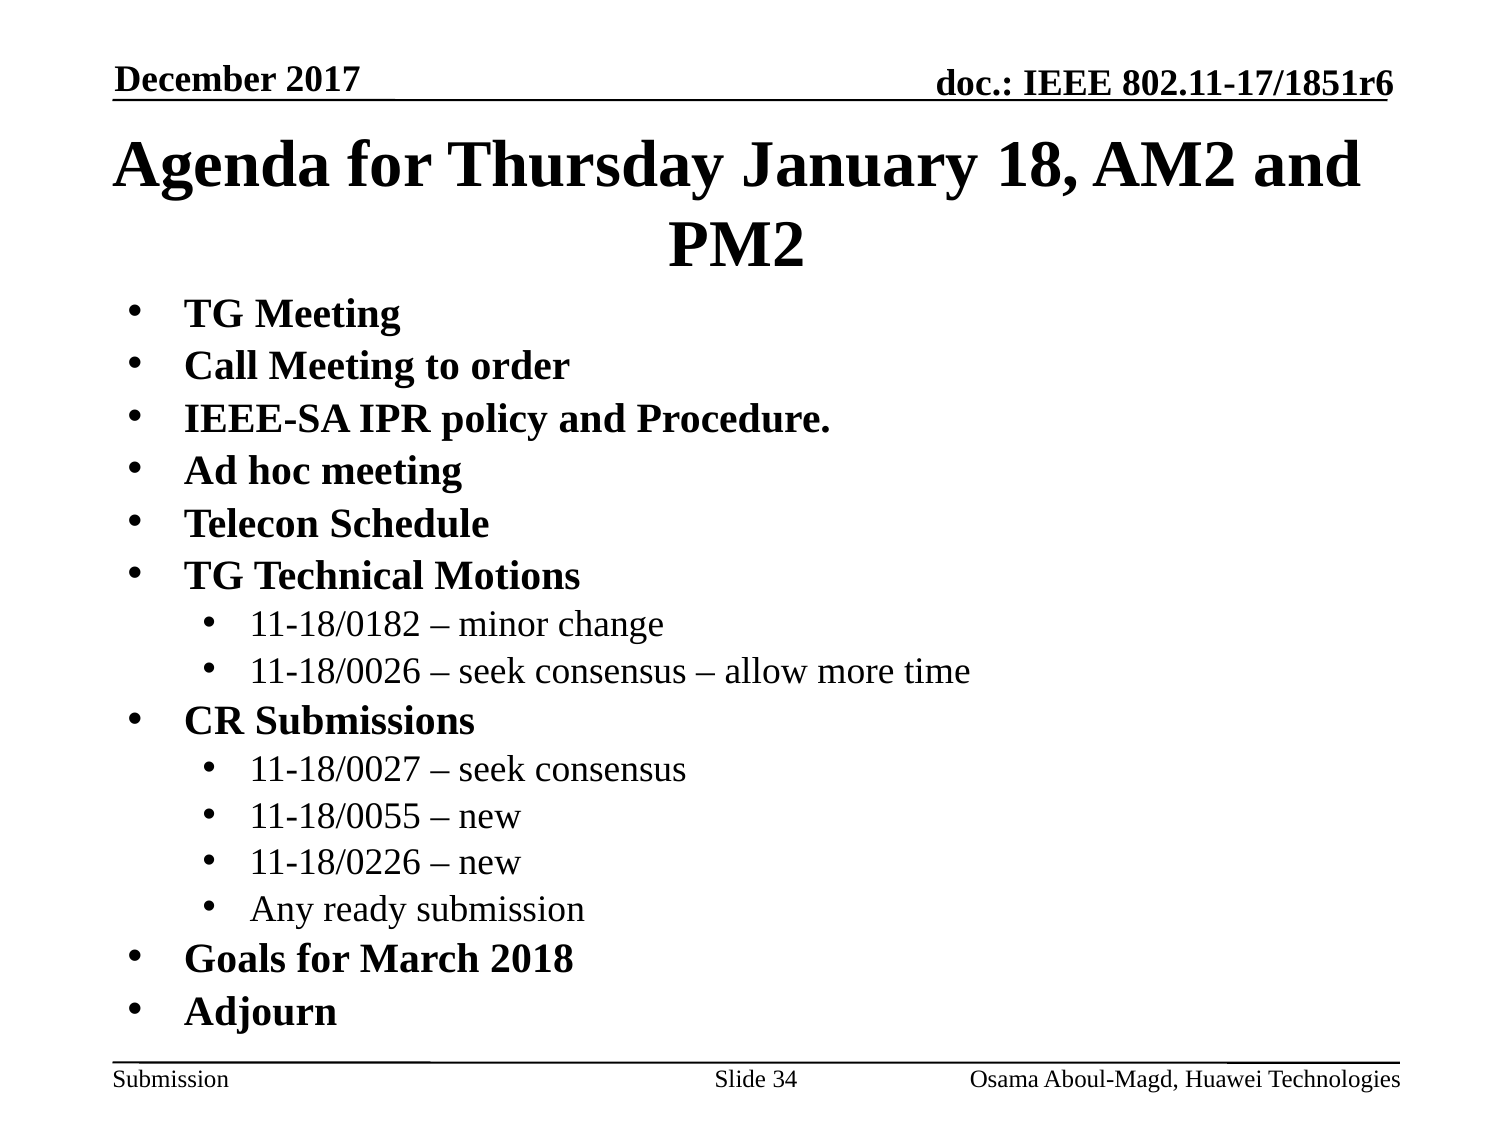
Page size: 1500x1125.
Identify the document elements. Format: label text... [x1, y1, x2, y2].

footer Osama Aboul-Magd, Huawei Technologies [878, 1061, 1402, 1093]
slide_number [114, 54, 423, 100]
slide_number Slide 34 [712, 1061, 800, 1123]
title Agenda for Thursday January 18, AM2 and PM2 [49, 112, 1426, 288]
list TG Meeting Call Meeting to order IEEE-SA IPR policy and Procedure. Ad hoc meeting Telecon Schedule TG Technical Motions 11-18/0182 – minor change 11-18/0026 – seek consensus – allow more time CR Submissions 11-18/0027 – seek consensus 11-18/0055 – new 11-18/0226 – new Any ready submission Goals for March 2018 Adjourn [112, 287, 1388, 963]
